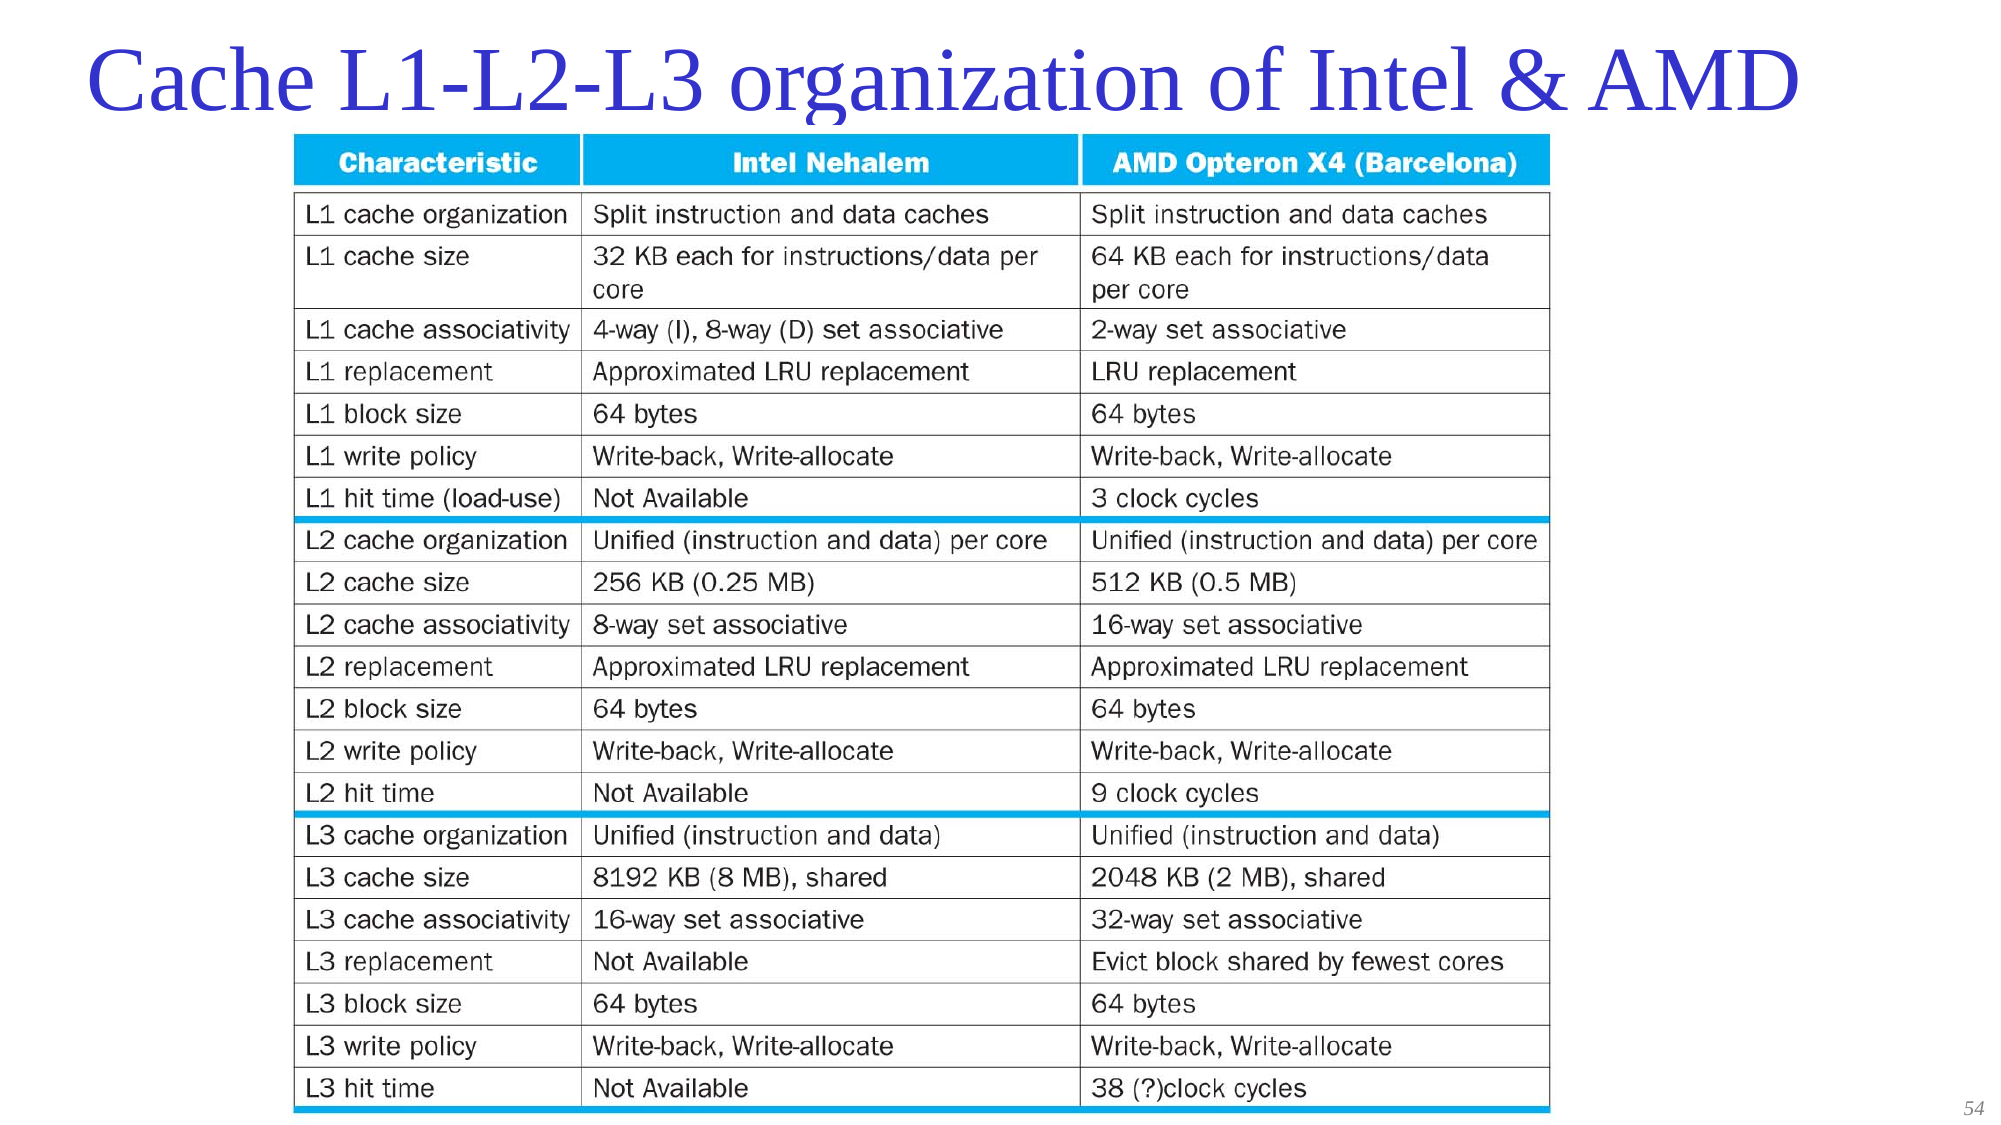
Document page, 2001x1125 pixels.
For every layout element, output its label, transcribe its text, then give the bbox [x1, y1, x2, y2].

title Cache L1-L2-L3 organization of Intel & AMD [71, 36, 1954, 110]
picture [290, 125, 1556, 1122]
slide_number 54 [1583, 1087, 2000, 1125]
